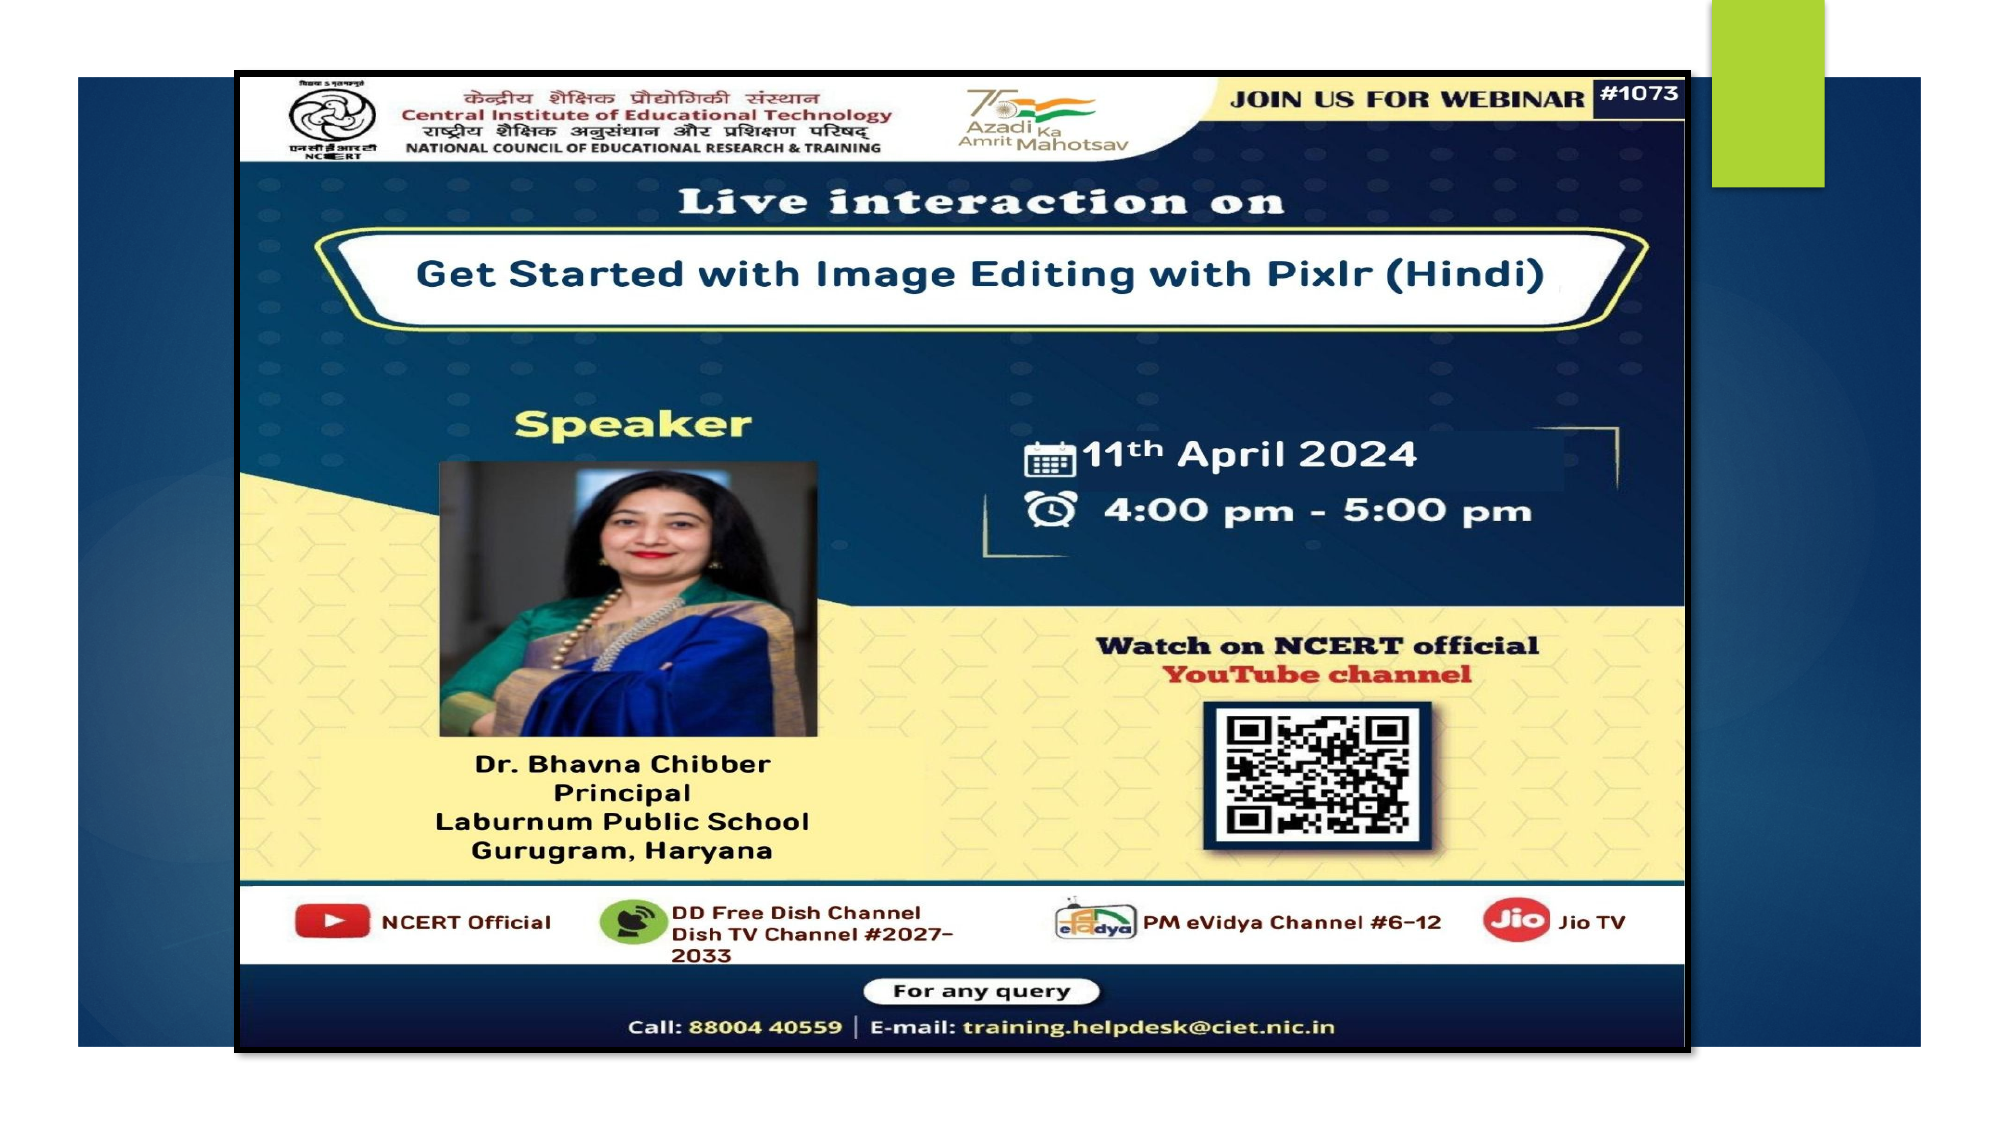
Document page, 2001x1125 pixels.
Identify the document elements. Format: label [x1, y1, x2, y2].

picture [239, 76, 1686, 1048]
